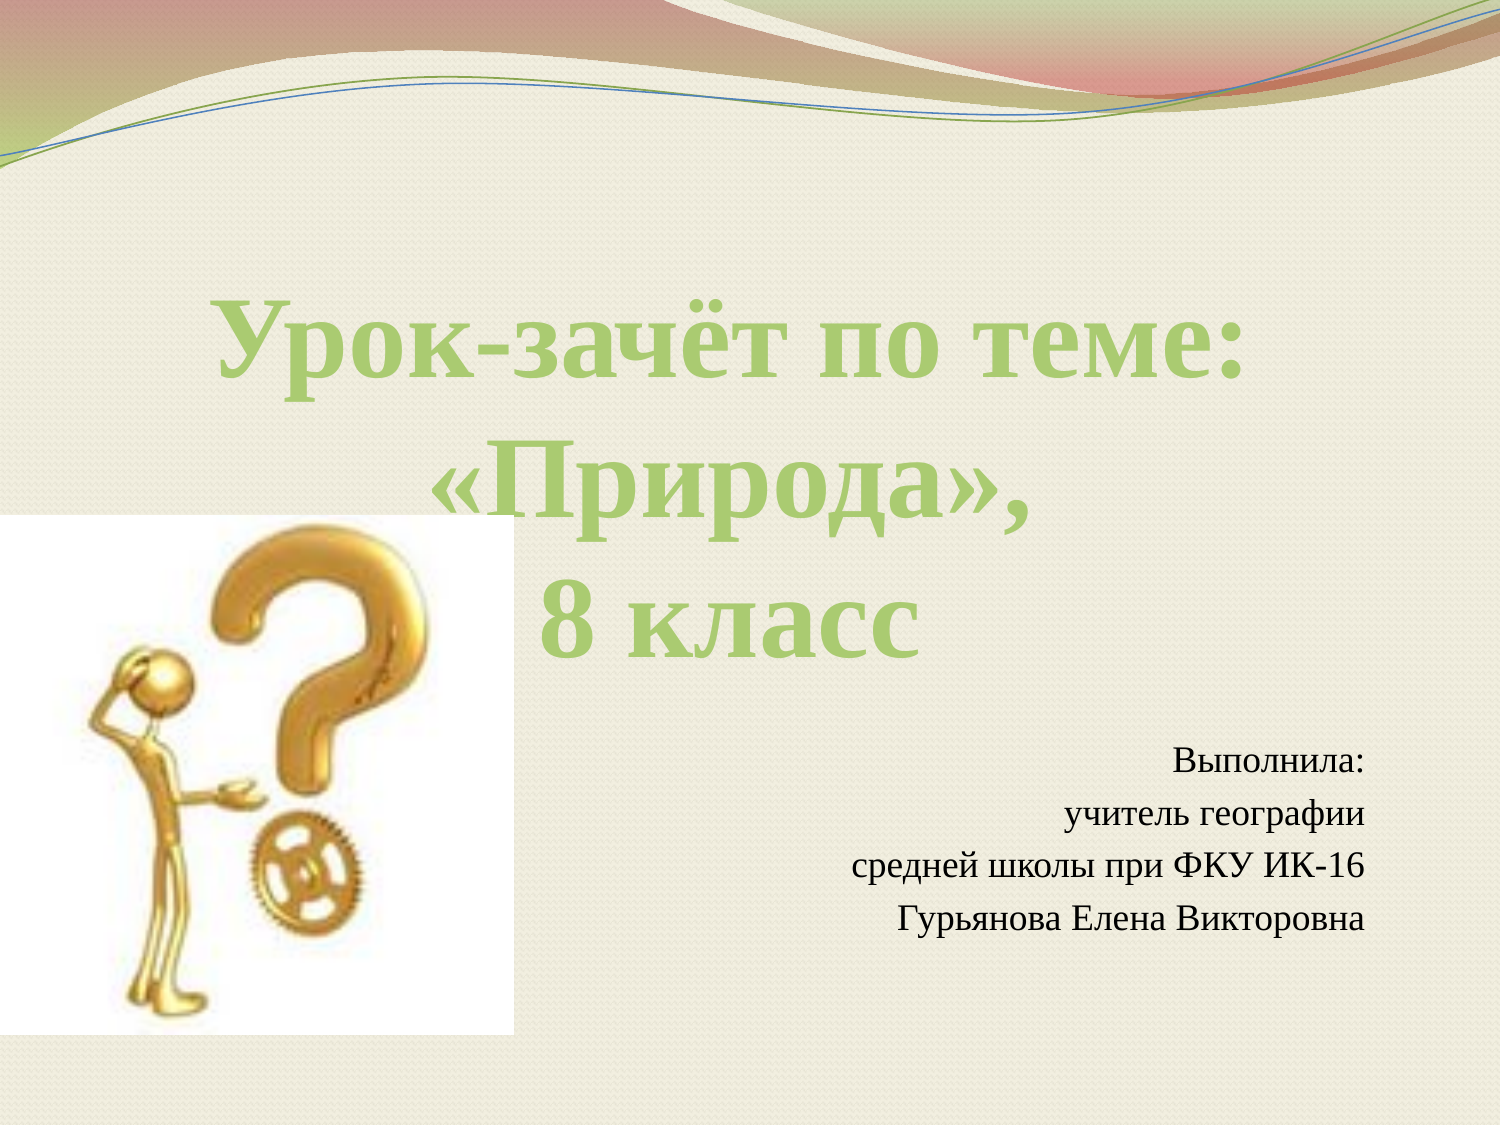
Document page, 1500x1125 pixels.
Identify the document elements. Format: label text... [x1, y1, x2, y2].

subtitle Выполнила: учитель географии средней школы при ФКУ ИК-16 Гурьянова Елена Викторовна [520, 727, 1376, 976]
table_cell [514, 517, 519, 681]
picture [0, 514, 514, 1036]
title Урок-зачёт по теме: «Природа», 8 класс [87, 125, 1376, 681]
